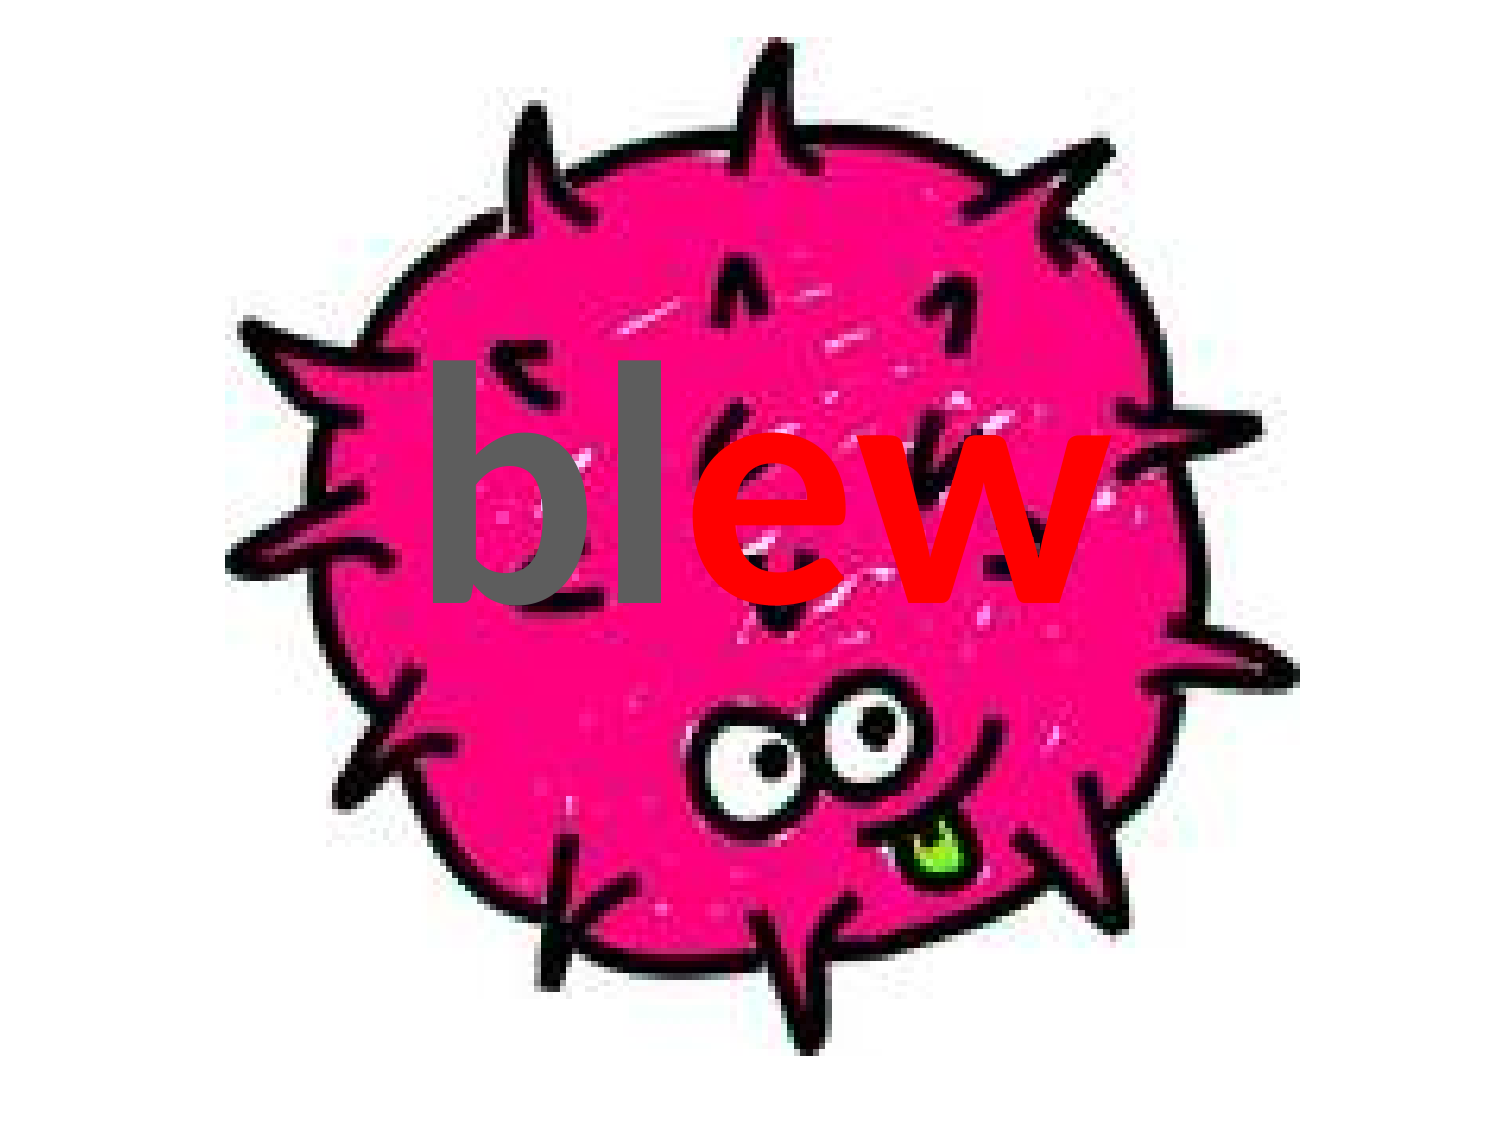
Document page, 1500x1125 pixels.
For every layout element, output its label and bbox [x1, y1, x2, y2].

picture [224, 37, 1301, 1056]
